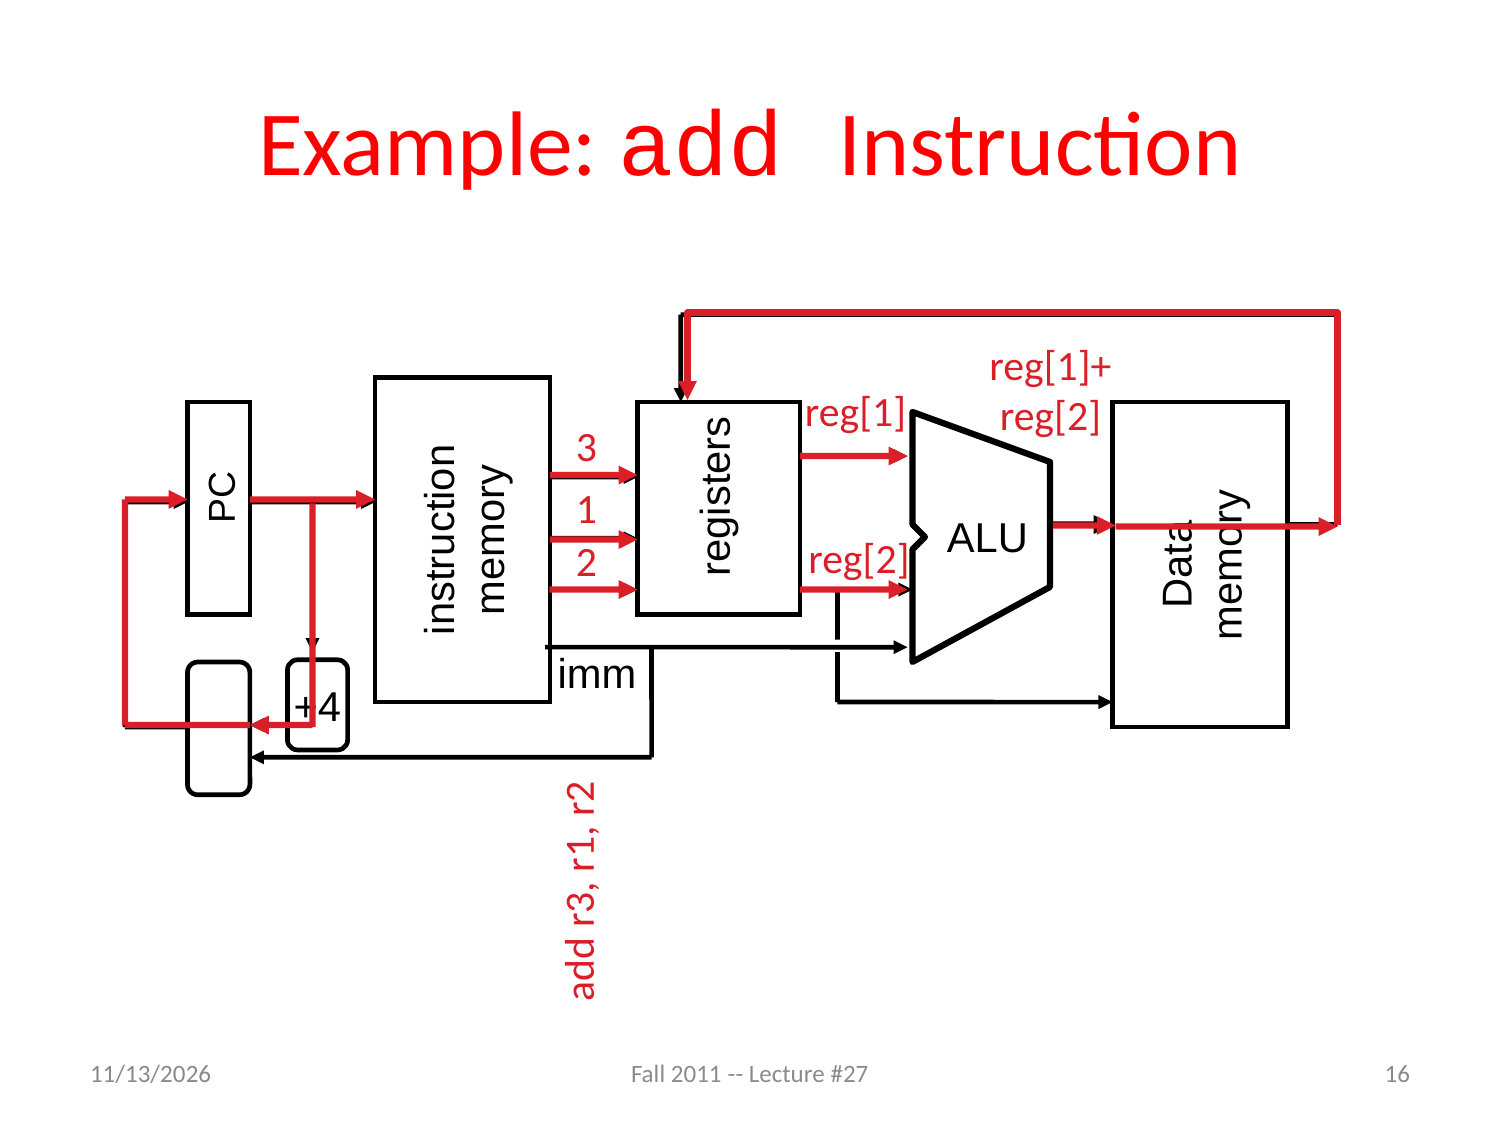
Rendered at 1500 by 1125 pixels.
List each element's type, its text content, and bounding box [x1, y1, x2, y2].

slide_number 16 [1074, 1042, 1425, 1103]
text_box [252, 493, 376, 506]
text_box [1132, 523, 1338, 533]
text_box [549, 376, 928, 590]
text_box Data memory [1132, 486, 1288, 526]
footer Fall 2011 -- Lecture #27 [512, 1042, 988, 1103]
text_box [837, 695, 1113, 709]
text_box [687, 312, 1338, 525]
text_box [187, 402, 250, 497]
text_box instruction memory [375, 377, 547, 703]
text_box [652, 640, 907, 654]
title Example: add Instruction [75, 45, 1425, 233]
text_box [249, 751, 539, 764]
text_box [637, 598, 800, 615]
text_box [124, 499, 251, 726]
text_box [912, 411, 1113, 663]
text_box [544, 592, 614, 1018]
text_box +4 [287, 659, 348, 750]
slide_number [75, 1042, 425, 1103]
text_box Data memory [1112, 527, 1288, 728]
text_box imm [619, 639, 652, 705]
text_box PC [189, 456, 250, 498]
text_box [253, 503, 313, 728]
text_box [973, 330, 1128, 526]
text_box [187, 734, 250, 795]
